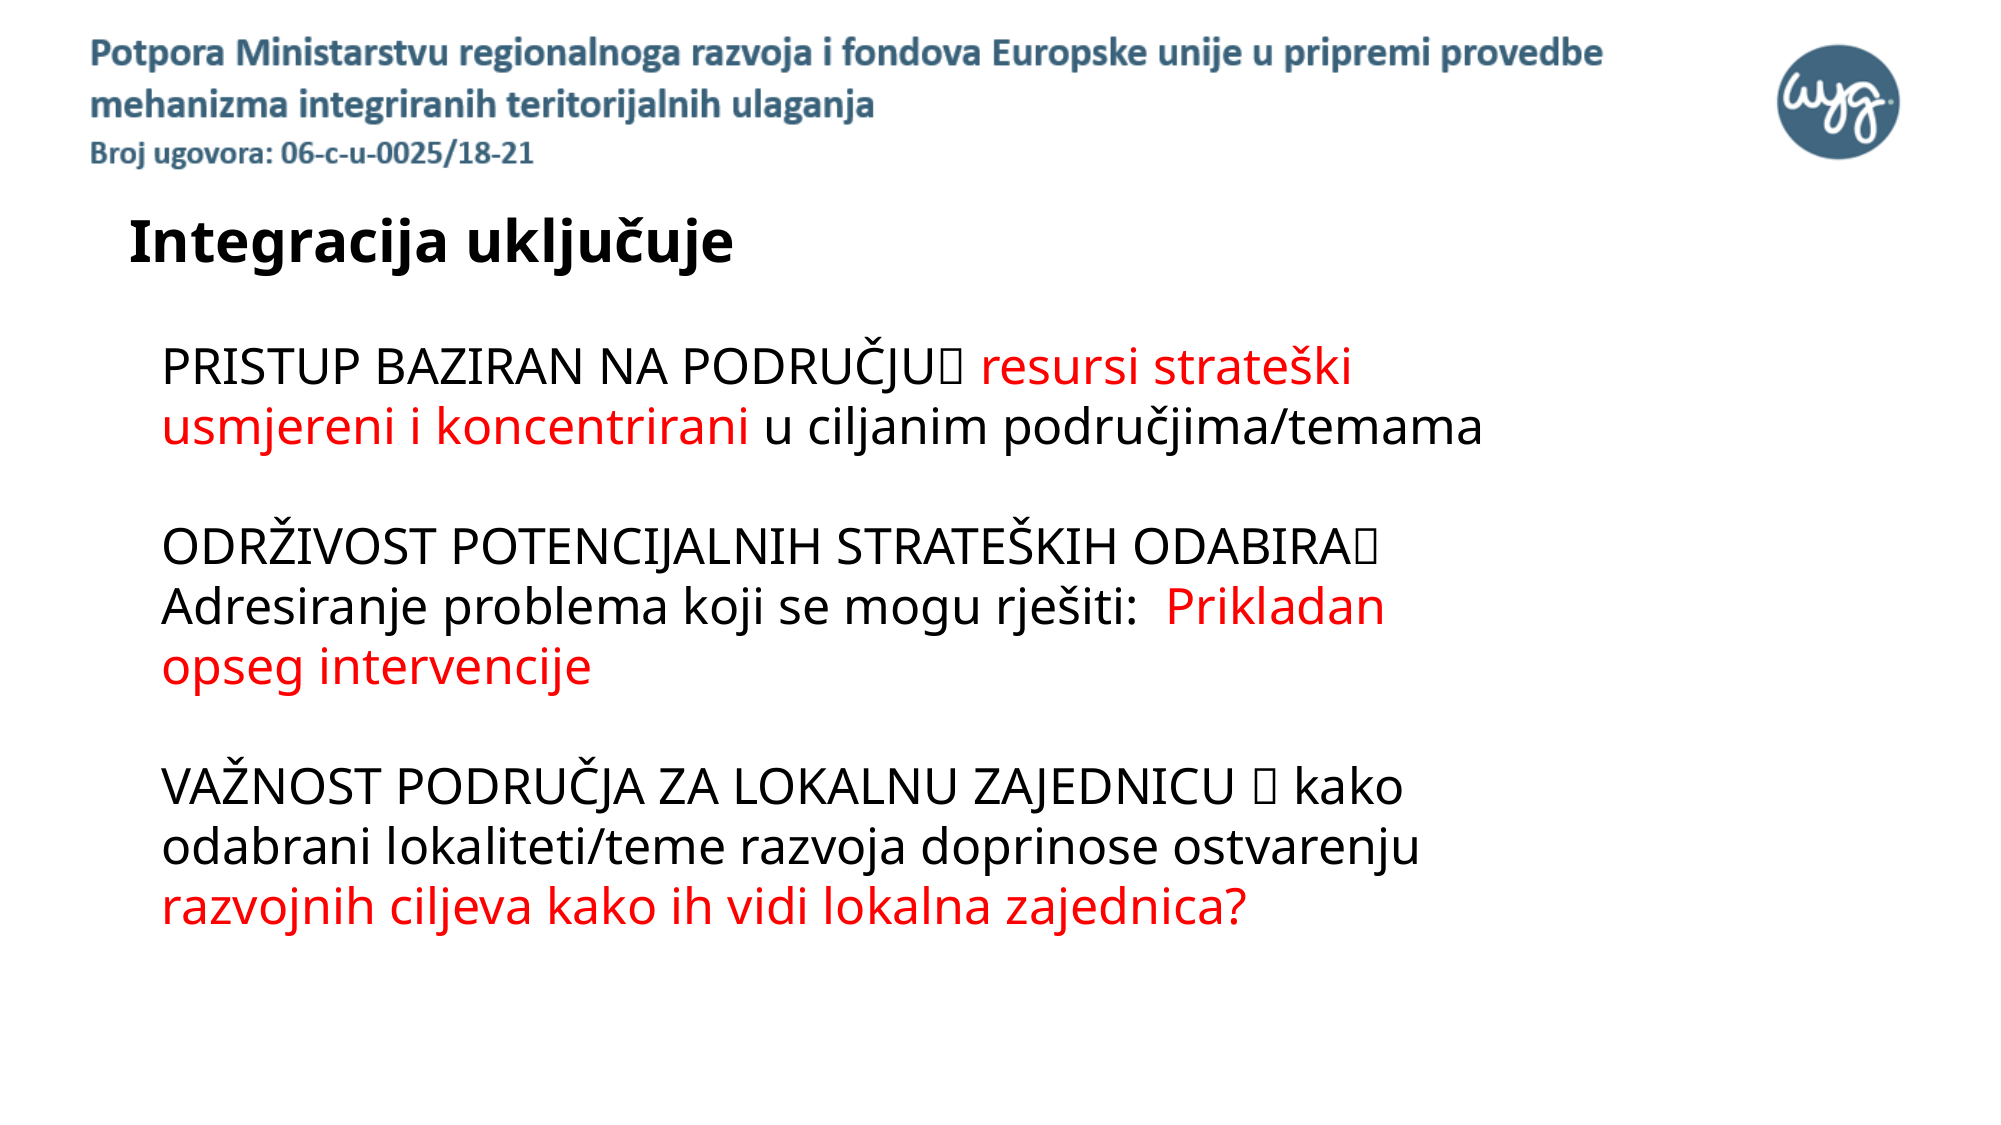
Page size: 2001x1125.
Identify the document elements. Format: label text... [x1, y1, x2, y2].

title Integracija uključuje [114, 204, 1840, 284]
picture [80, 18, 1920, 194]
text_box PRISTUP BAZIRAN NA PODRUČJU resursi strateški usmjereni i koncentrirani u ciljanim područjima/temama ODRŽIVOST POTENCIJALNIH STRATEŠKIH ODABIRA Adresiranje problema koji se mogu rješiti: Prikladan opseg intervencije VAŽNOST PODRUČJA ZA LOKALNU ZAJEDNICU  kako odabrani lokaliteti/teme razvoja doprinose ostvarenju razvojnih ciljeva kako ih vidi lokalna zajednica? [146, 327, 1500, 943]
